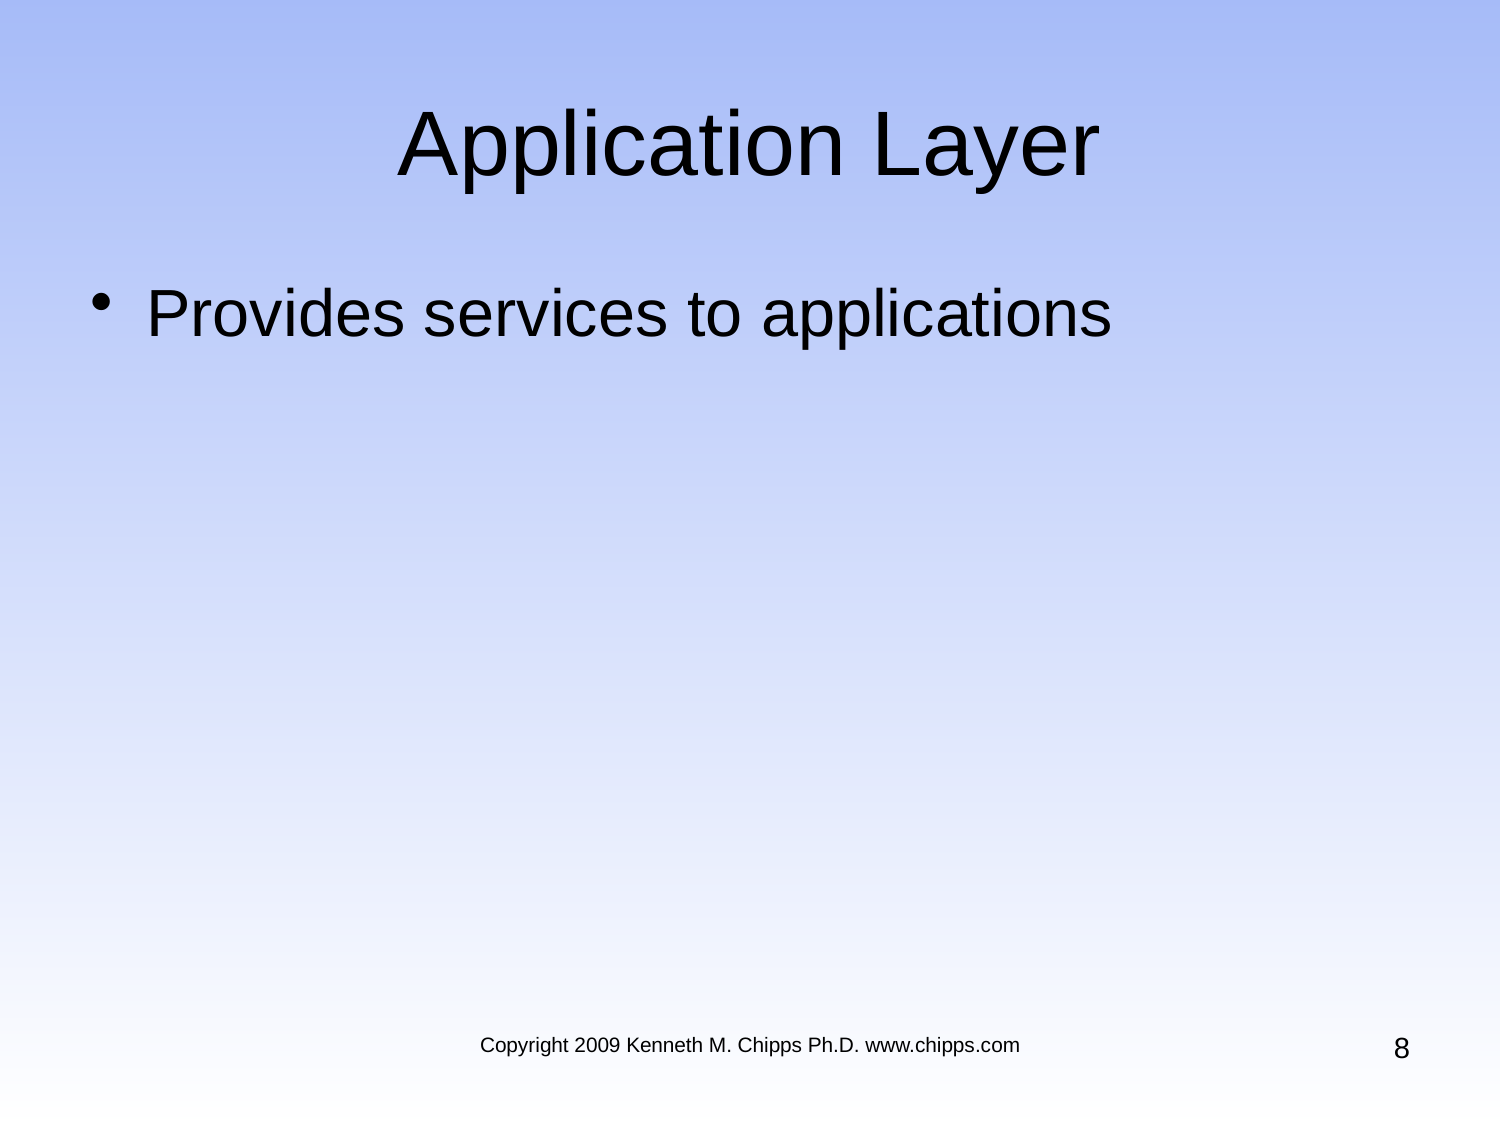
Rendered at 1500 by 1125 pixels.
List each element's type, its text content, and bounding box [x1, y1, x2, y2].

list Provides services to applications [74, 262, 1426, 1006]
footer Copyright 2009 Kenneth M. Chipps Ph.D. www.chipps.com [449, 1024, 1051, 1103]
title Application Layer [74, 44, 1426, 233]
slide_number 8 [1074, 1021, 1426, 1101]
